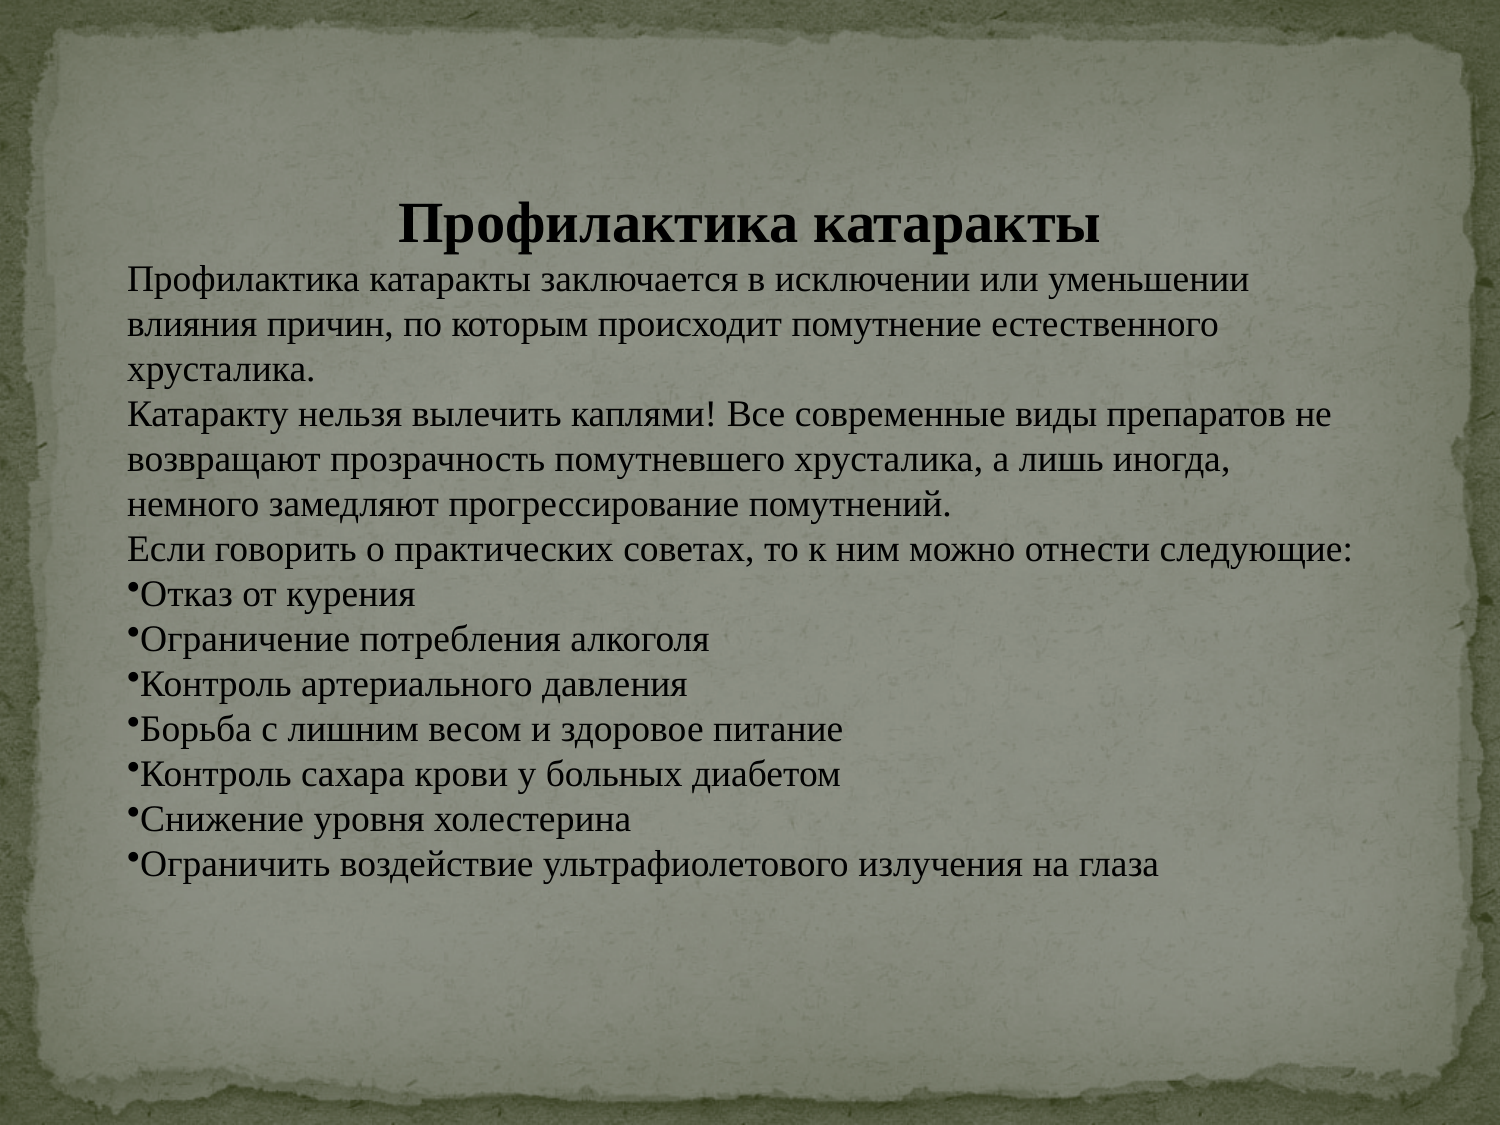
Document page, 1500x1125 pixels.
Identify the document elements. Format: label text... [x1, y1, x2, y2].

text_box Профилактика катаракты Профилактика катаракты заключается в исключении или уменьшении влияния причин, по которым происходит помутнение естественного хрусталика. Катаракту нельзя вылечить каплями! Все современные виды препаратов не возвращают прозрачность помутневшего хрусталика, а лишь иногда, немного замедляют прогрессирование помутнений. Если говорить о практических советах, то к ним можно отнести следующие: Отказ от курения Ограничение потребления алкоголя Контроль артериального давления Борьба с лишним весом и здоровое питание Контроль сахара крови у больных диабетом Снижение уровня холестерина Ограничить воздействие ультрафиолетового излучения на глаза [112, 176, 1388, 915]
